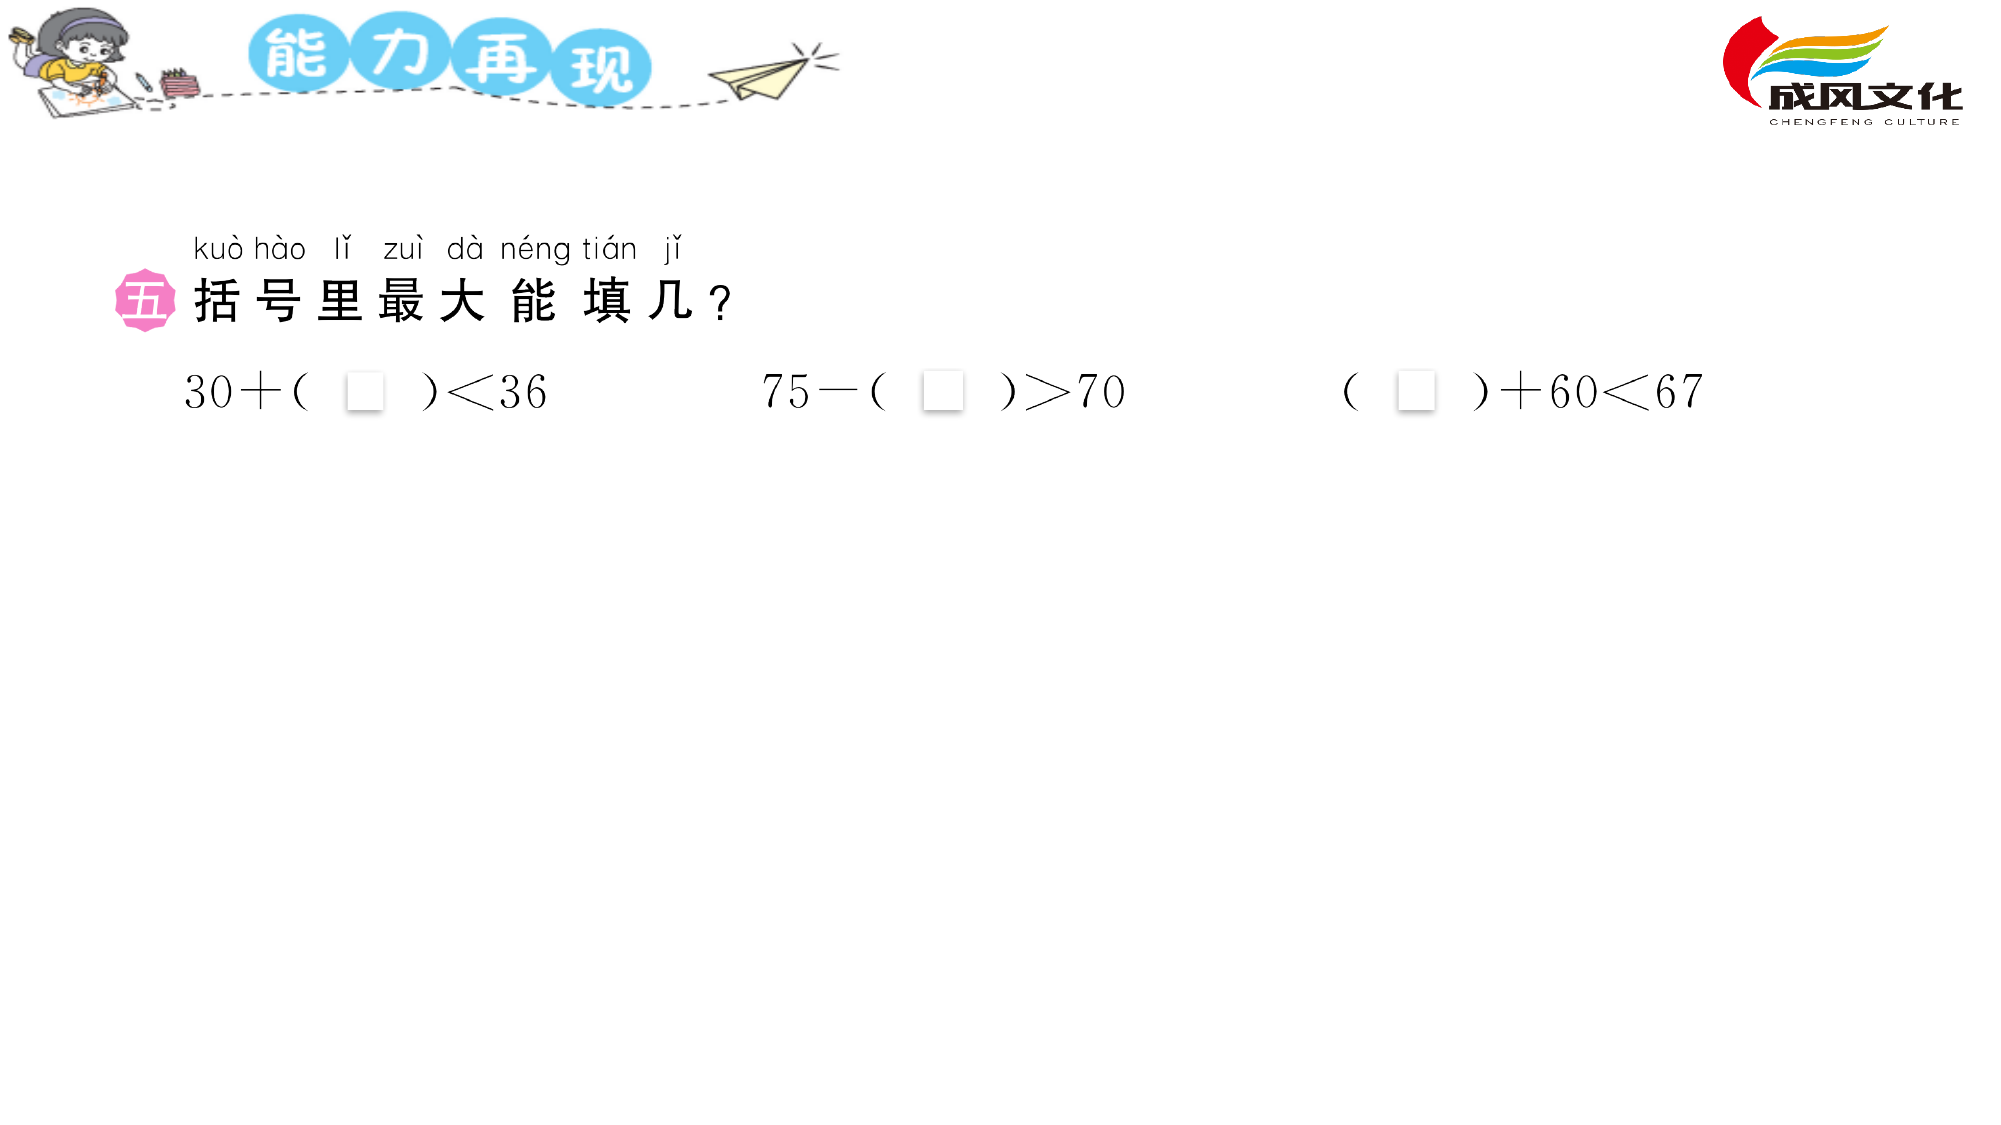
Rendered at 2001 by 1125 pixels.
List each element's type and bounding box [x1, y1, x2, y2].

picture [1708, 0, 1986, 136]
picture [1, 5, 846, 124]
picture [109, 219, 2000, 433]
